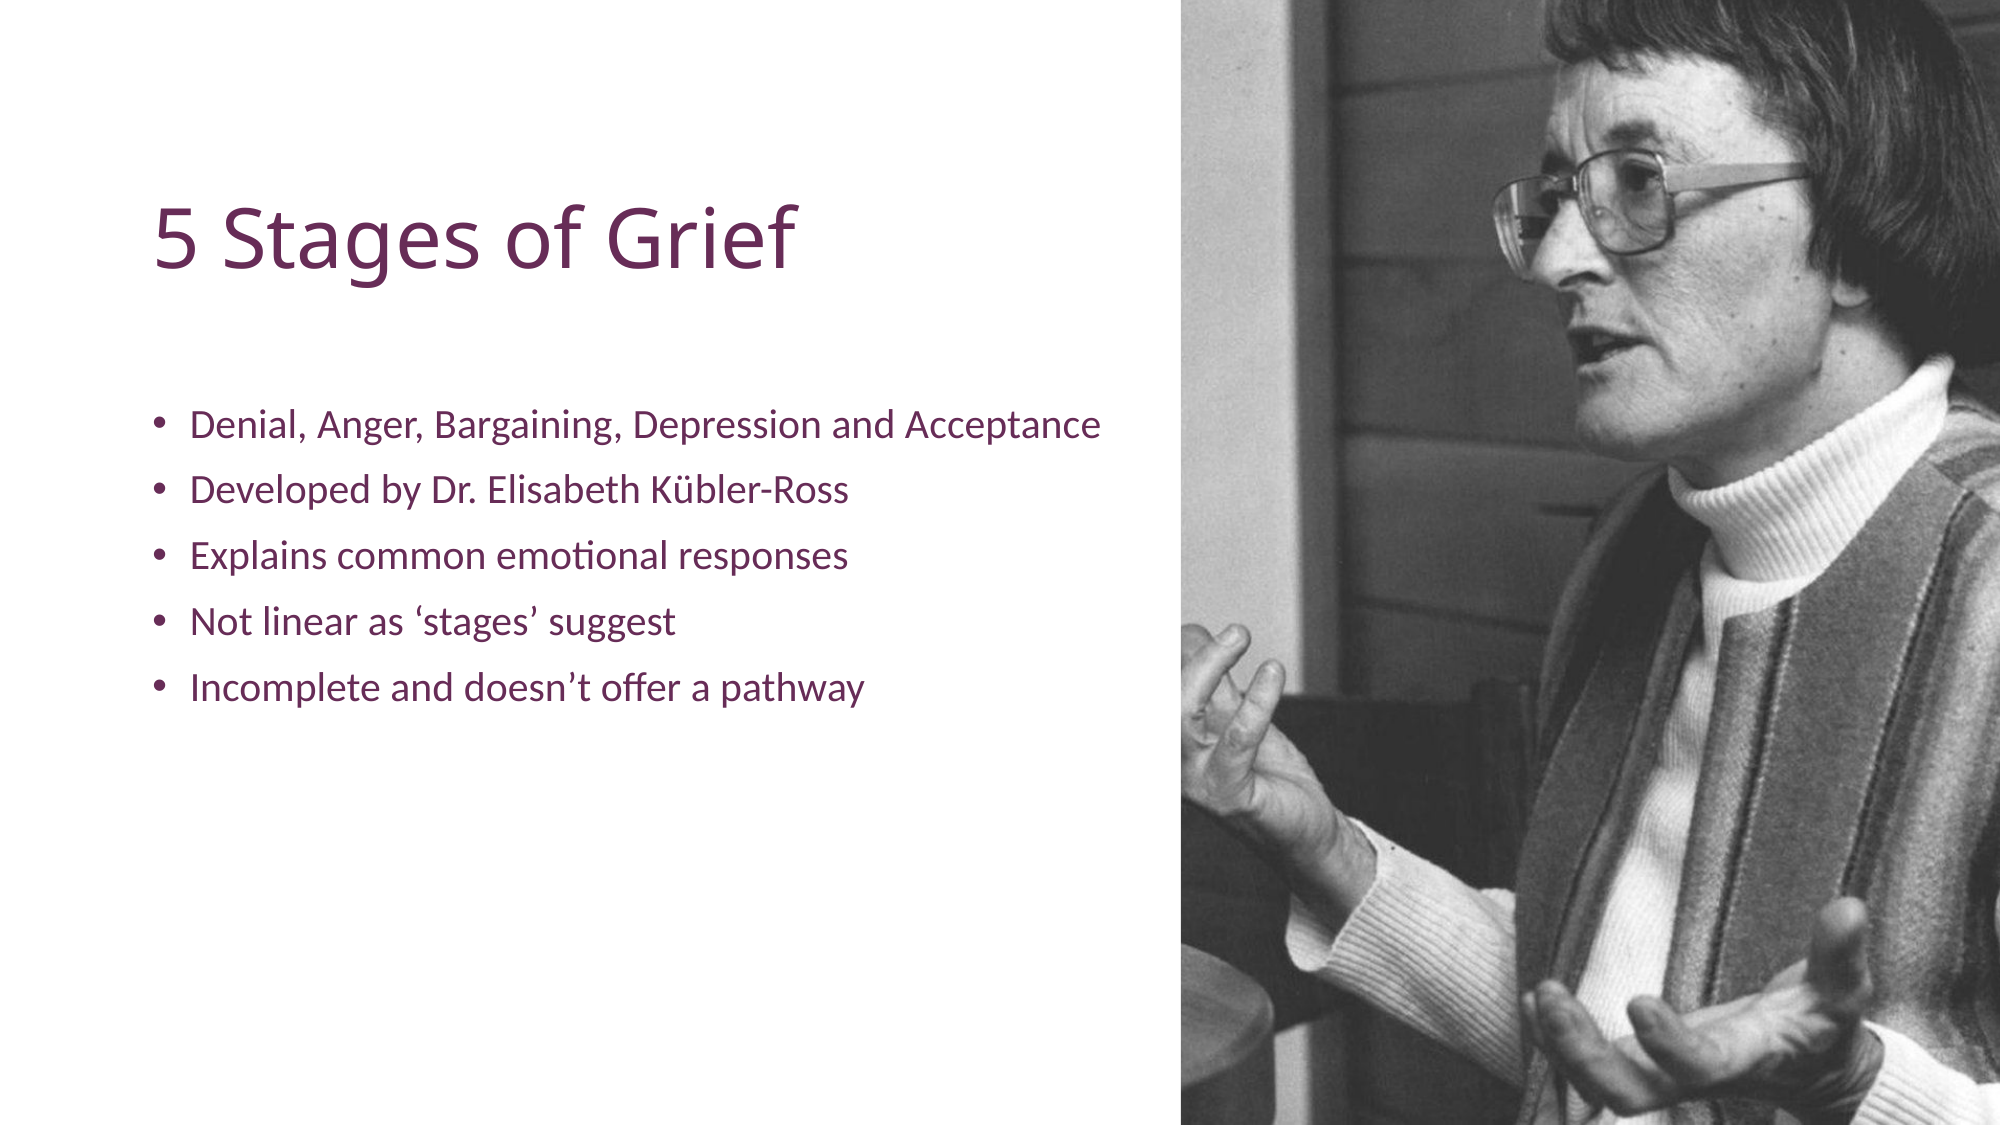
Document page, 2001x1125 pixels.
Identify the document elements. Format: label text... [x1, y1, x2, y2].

text_box [0, 0, 1180, 1125]
picture [1180, 0, 2000, 1125]
list Denial, Anger, Bargaining, Depression and Acceptance Developed by Dr. Elisabeth Kübler-Ross Explains common emotional responses Not linear as ‘stages’ suggest Incomplete and doesn’t offer a pathway [137, 394, 1122, 1007]
title 5 Stages of Grief [137, 118, 1122, 365]
